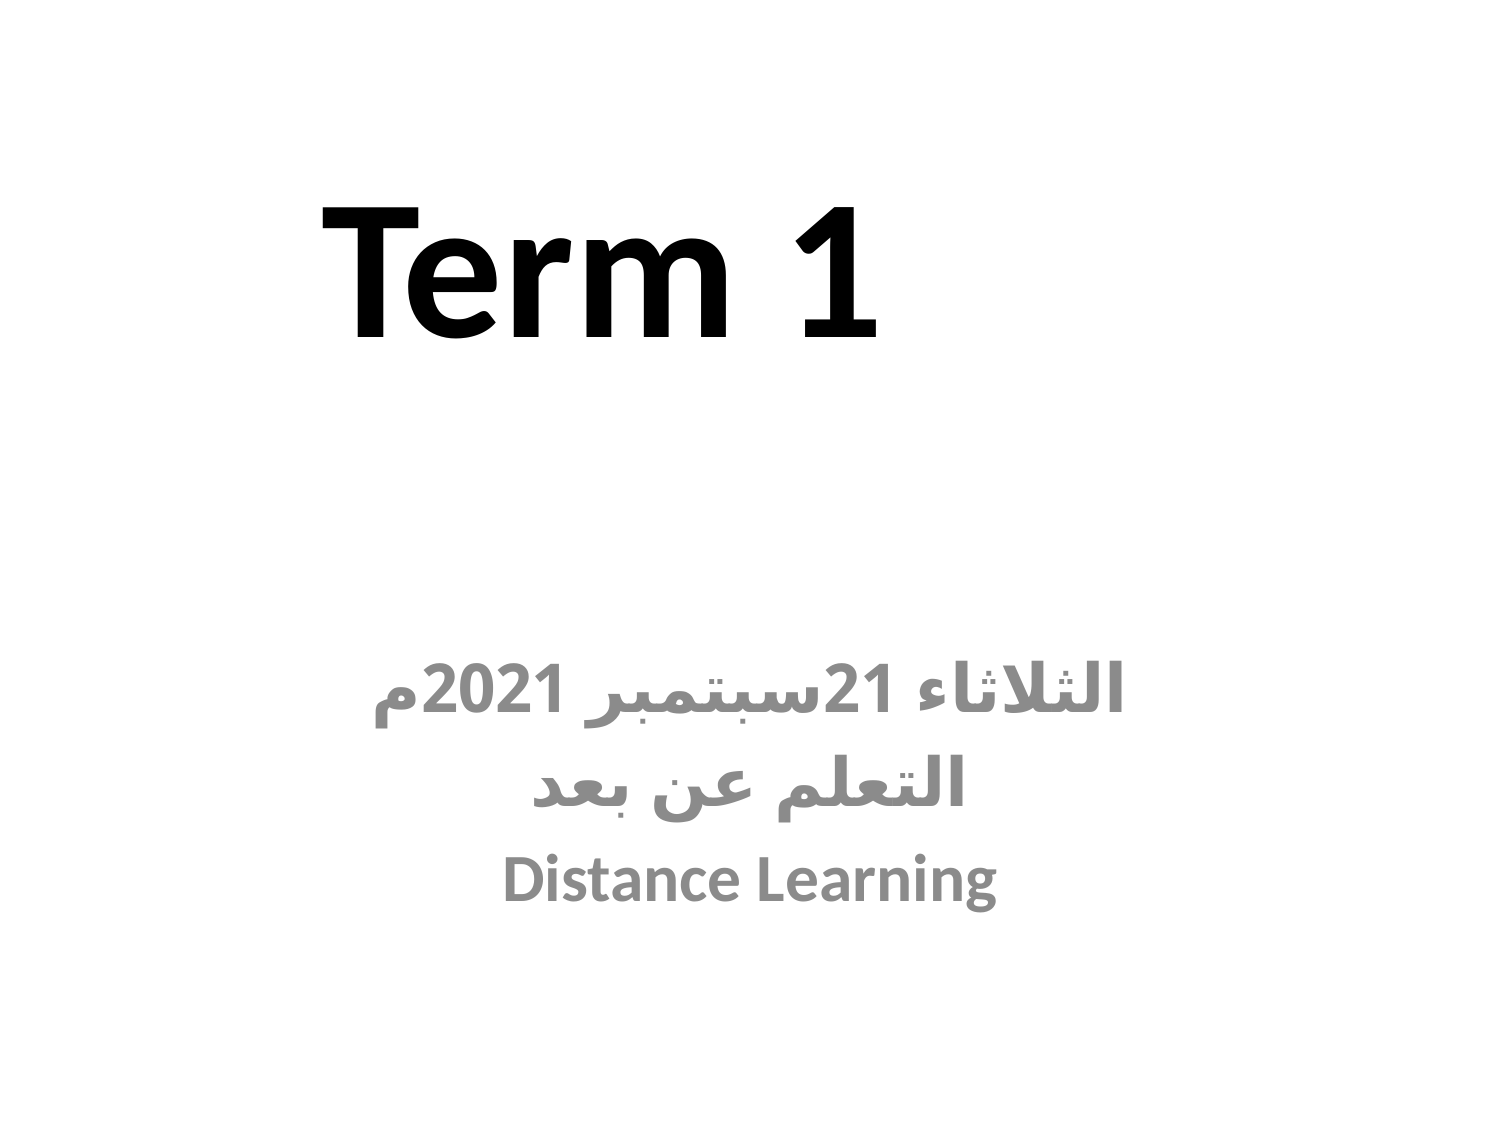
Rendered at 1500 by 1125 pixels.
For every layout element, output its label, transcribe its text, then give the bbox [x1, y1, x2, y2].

subtitle الثلاثاء 21سبتمبر 2021م التعلم عن بعد Distance Learning [225, 637, 1275, 925]
title Term 1 [84, 112, 1069, 403]
